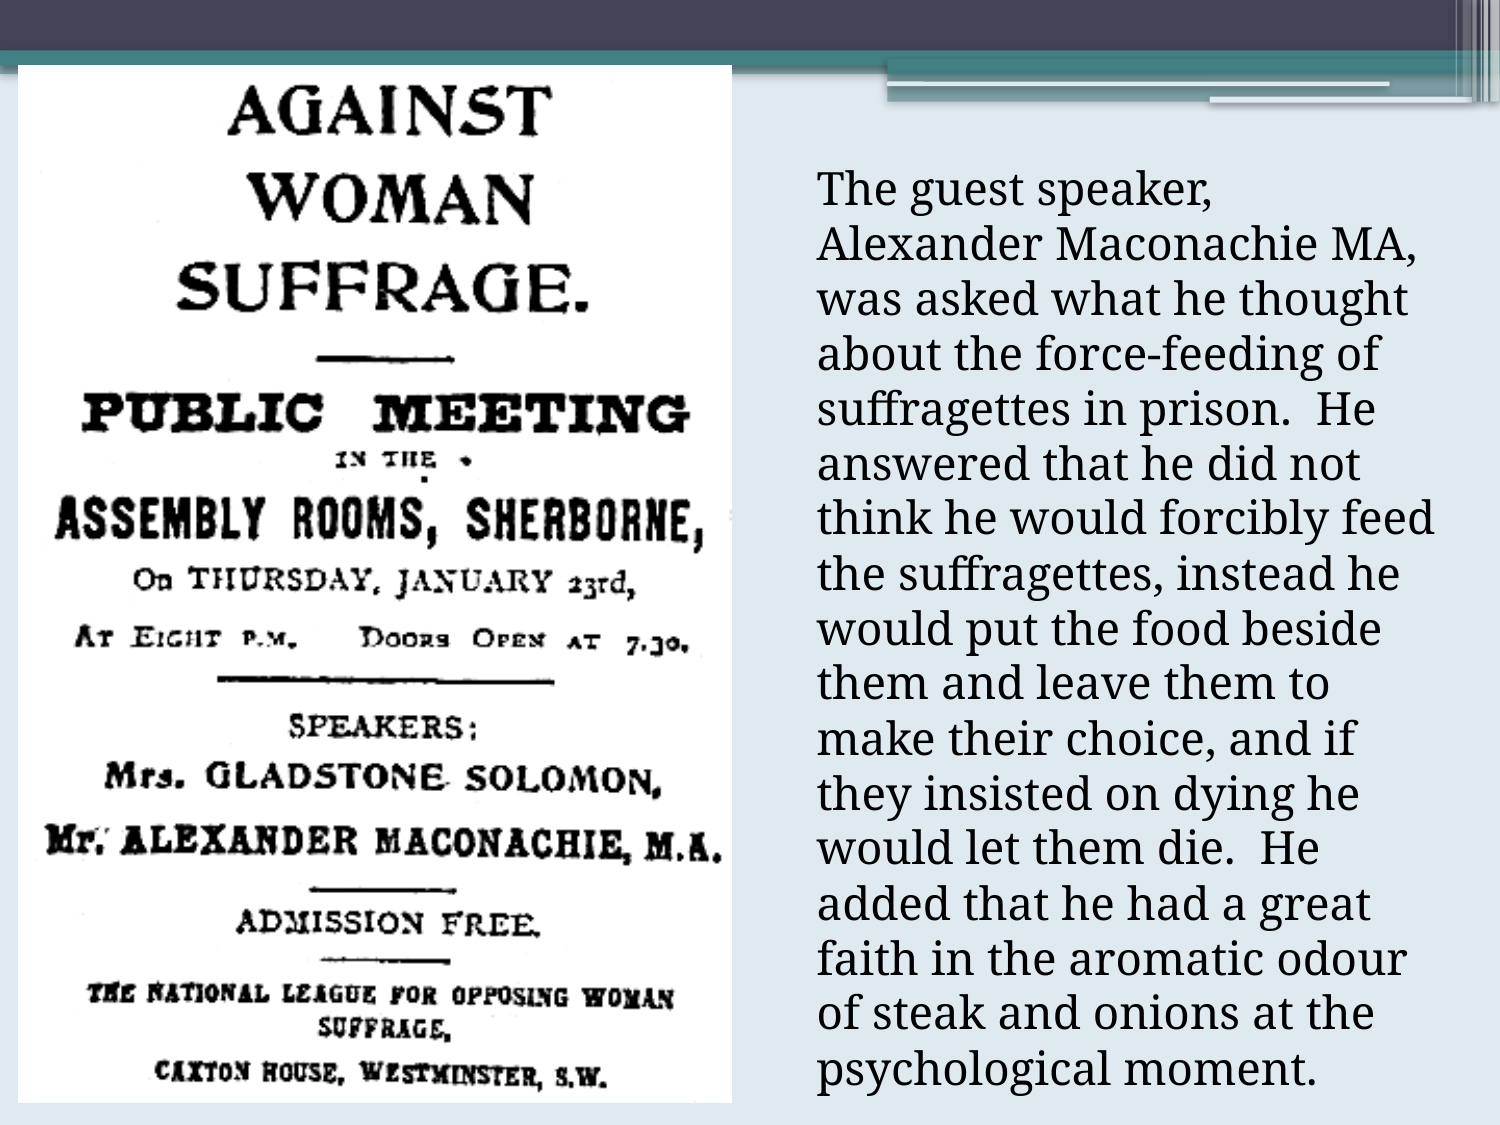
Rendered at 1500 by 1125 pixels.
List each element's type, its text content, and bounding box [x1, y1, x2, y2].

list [18, 65, 732, 1104]
text_box The guest speaker, Alexander Maconachie MA, was asked what he thought about the force-feeding of suffragettes in prison. He answered that he did not think he would forcibly feed the suffragettes, instead he would put the food beside them and leave them to make their choice, and if they insisted on dying he would let them die. He added that he had a great faith in the aromatic odour of steak and onions at the psychological moment. [801, 152, 1459, 1102]
